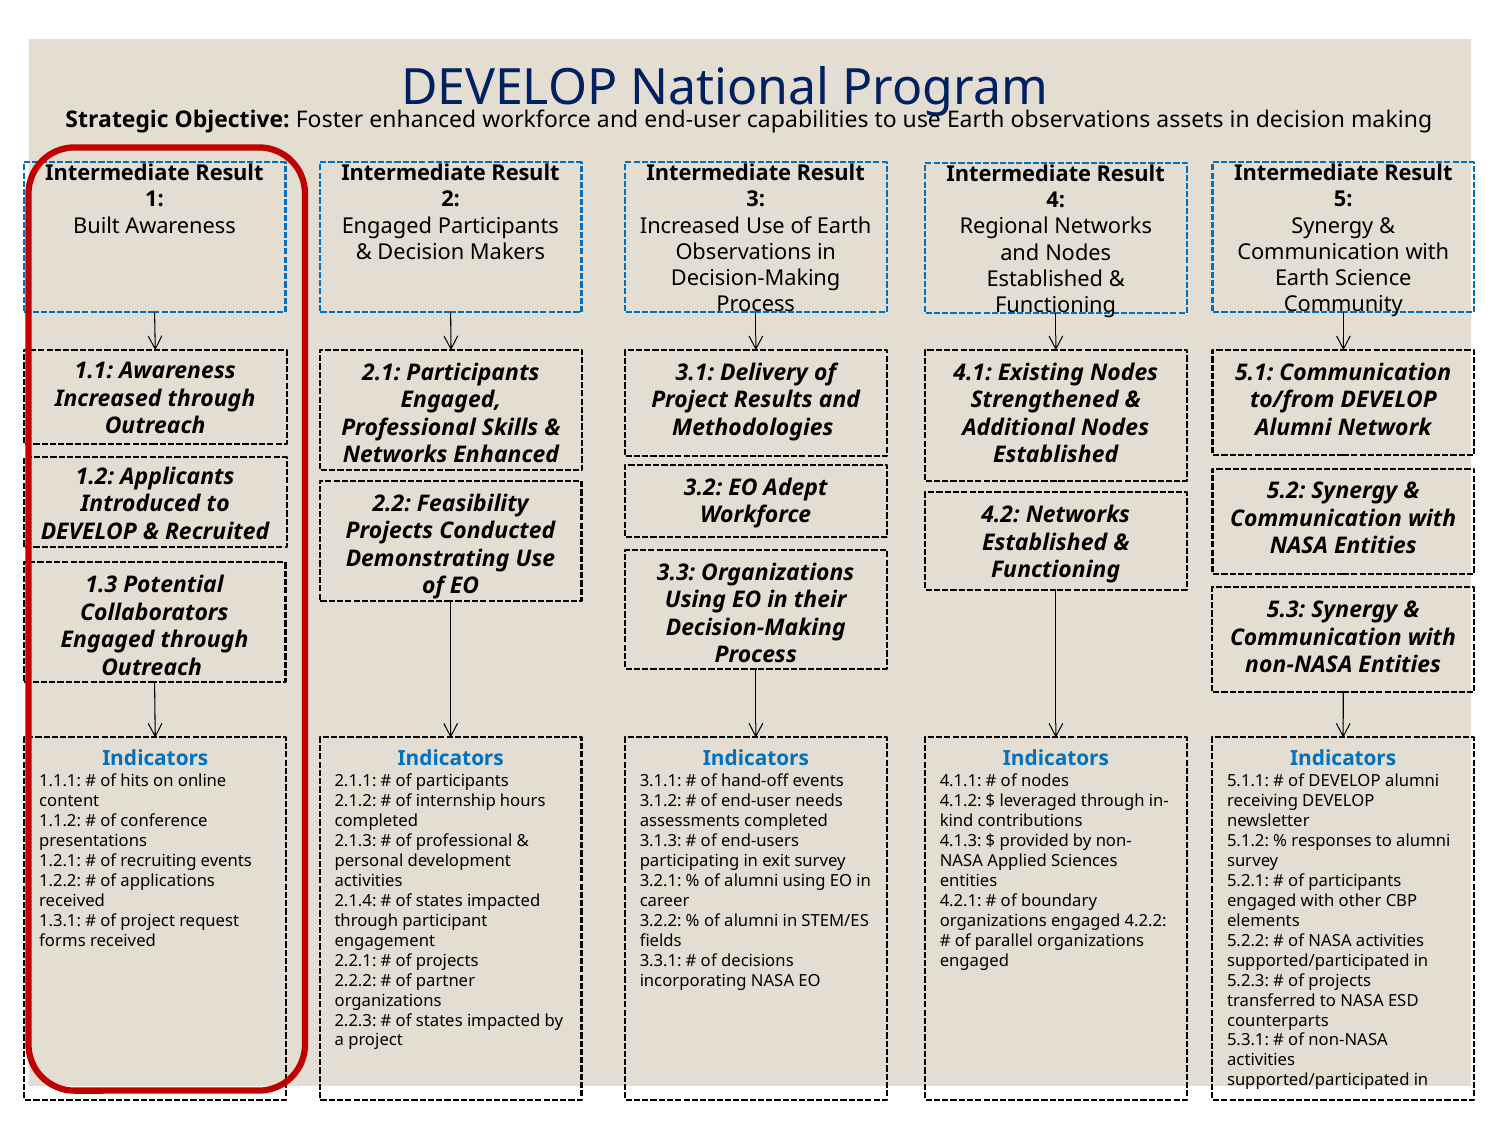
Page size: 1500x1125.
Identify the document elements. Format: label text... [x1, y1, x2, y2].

text_box Indicators 2.1.1: # of participants 2.1.2: # of internship hours completed 2.1.3: # of professional & personal development activities 2.1.4: # of states impacted through participant engagement 2.2.1: # of projects 2.2.2: # of partner organizations 2.2.3: # of states impacted by a project [319, 736, 583, 1101]
text_box 5.1: Communication to/from DEVELOP Alumni Network [1211, 349, 1475, 456]
text_box 4.2: Networks Established & Functioning [924, 491, 1188, 591]
text_box Intermediate Result 4: Regional Networks and Nodes Established & Functioning [924, 162, 1188, 314]
text_box Indicators 1.1.1: # of hits on online content 1.1.2: # of conference presentations 1.2.1: # of recruiting events 1.2.2: # of applications received 1.3.1: # of project request forms received [23, 736, 287, 1101]
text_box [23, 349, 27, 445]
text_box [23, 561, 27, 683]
text_box Indicators 4.1.1: # of nodes 4.1.2: $ leveraged through in-kind contributions 4.1.3: $ provided by non-NASA Applied Sciences entities 4.2.1: # of boundary organizations engaged 4.2.2: # of parallel organizations engaged [924, 736, 1188, 1101]
text_box 5.2: Synergy & Communication with NASA Entities [1211, 468, 1475, 575]
text_box 3.1: Delivery of Project Results and Methodologies [624, 349, 888, 457]
text_box Indicators 3.1.1: # of hand-off events 3.1.2: # of end-user needs assessments completed 3.1.3: # of end-users participating in exit survey 3.2.1: % of alumni using EO in career 3.2.2: % of alumni in STEM/ES fields 3.3.1: # of decisions incorporating NASA EO [624, 736, 888, 1101]
text_box 4.1: Existing Nodes Strengthened & Additional Nodes Established [924, 349, 1188, 482]
text_box Intermediate Result 3: Increased Use of Earth Observations in Decision-Making Process [624, 161, 888, 313]
text_box Intermediate Result 1: Built Awareness [23, 161, 38, 313]
text_box 3.3: Organizations Using EO in their Decision-Making Process [624, 549, 888, 670]
text_box [27, 146, 307, 1092]
text_box DEVELOP National Program [0, 40, 1450, 129]
text_box 2.2: Feasibility Projects Conducted Demonstrating Use of EO [319, 480, 583, 602]
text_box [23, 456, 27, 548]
text_box 3.2: EO Adept Workforce [624, 464, 888, 538]
text_box Indicators 5.1.1: # of DEVELOP alumni receiving DEVELOP newsletter 5.1.2: % responses to alumni survey 5.2.1: # of participants engaged with other CBP elements 5.2.2: # of NASA activities supported/participated in 5.2.3: # of projects transferred to NASA ESD counterparts 5.3.1: # of non-NASA activities supported/participated in [1211, 736, 1475, 1101]
text_box Strategic Objective: Foster enhanced workforce and end-user capabilities to use Earth observations assets in decision making [24, 86, 1475, 151]
text_box 5.3: Synergy & Communication with non-NASA Entities [1211, 586, 1475, 693]
text_box Intermediate Result 5: Synergy & Communication with Earth Science Community [1211, 161, 1475, 313]
text_box Intermediate Result 2: Engaged Participants & Decision Makers [319, 161, 583, 313]
text_box 2.1: Participants Engaged, Professional Skills & Networks Enhanced [319, 349, 583, 471]
